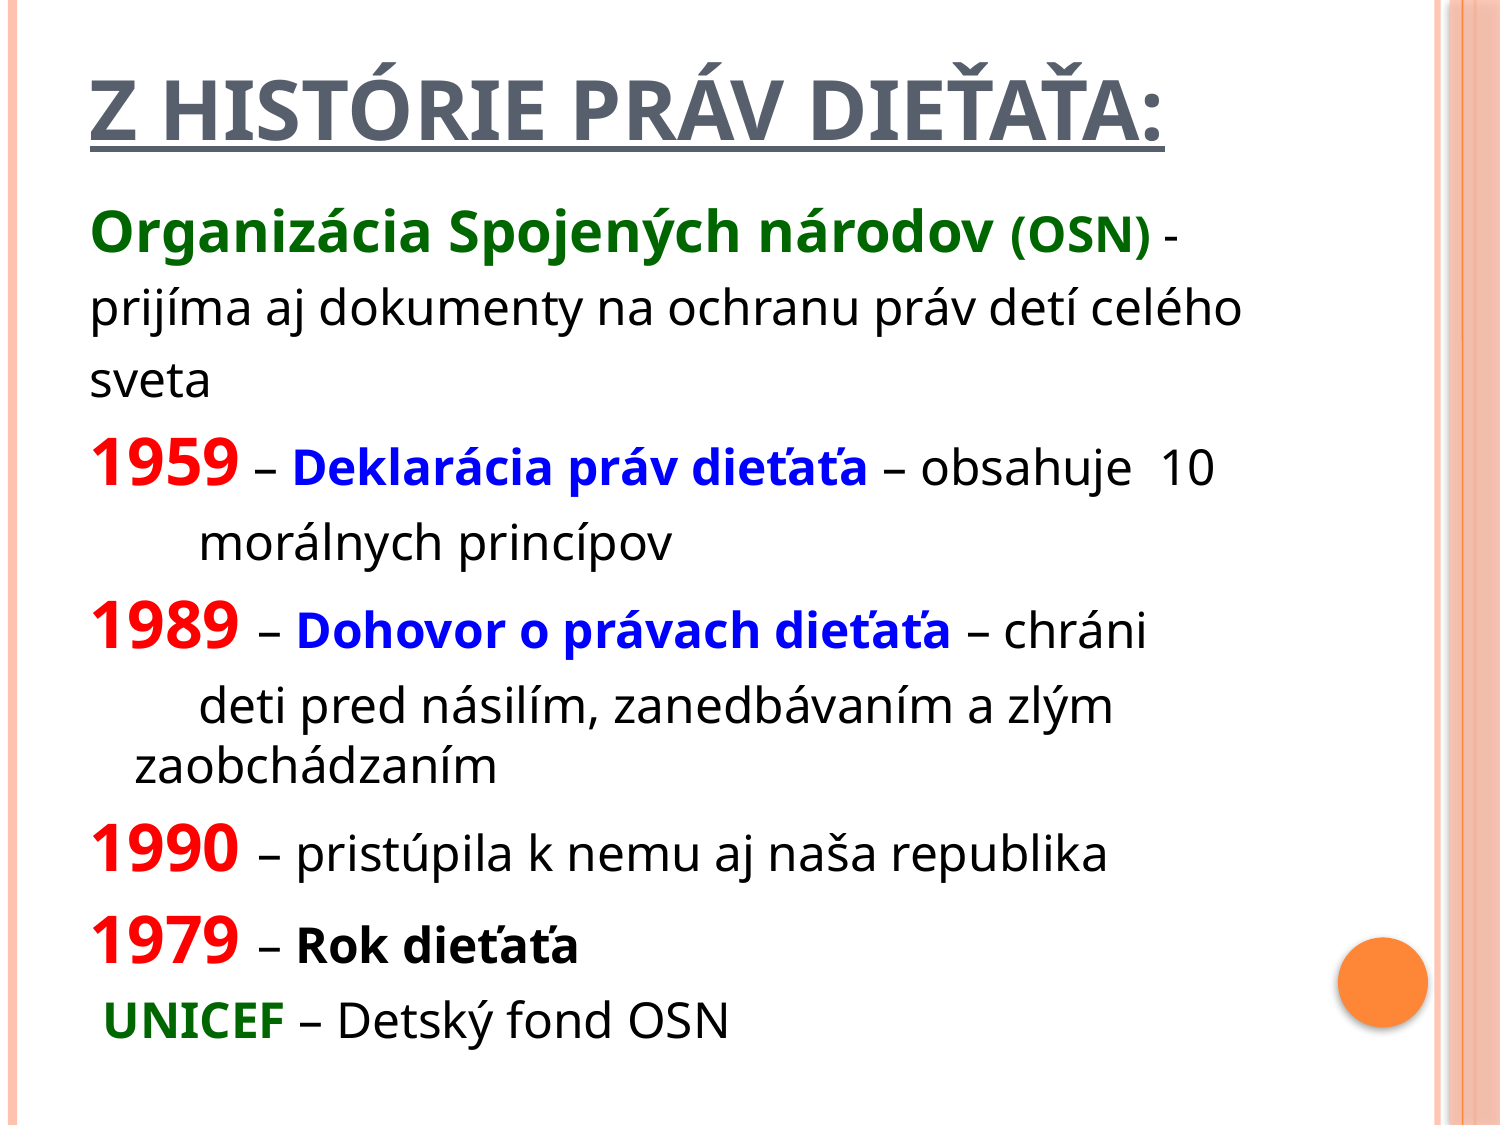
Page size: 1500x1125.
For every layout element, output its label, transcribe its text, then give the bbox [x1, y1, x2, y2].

title Z histórie práv dieťaťa: [75, 45, 1300, 164]
list Organizácia Spojených národov (OSN) - prijíma aj dokumenty na ochranu práv detí celého sveta 1959 – Deklarácia práv dieťaťa – obsahuje 10 morálnych princípov 1989 – Dohovor o právach dieťaťa – chráni deti pred násilím, zanedbávaním a zlým zaobchádzaním 1990 – pristúpila k nemu aj naša republika 1979 – Rok dieťaťa UNICEF – Detský fond OSN [75, 187, 1325, 1062]
